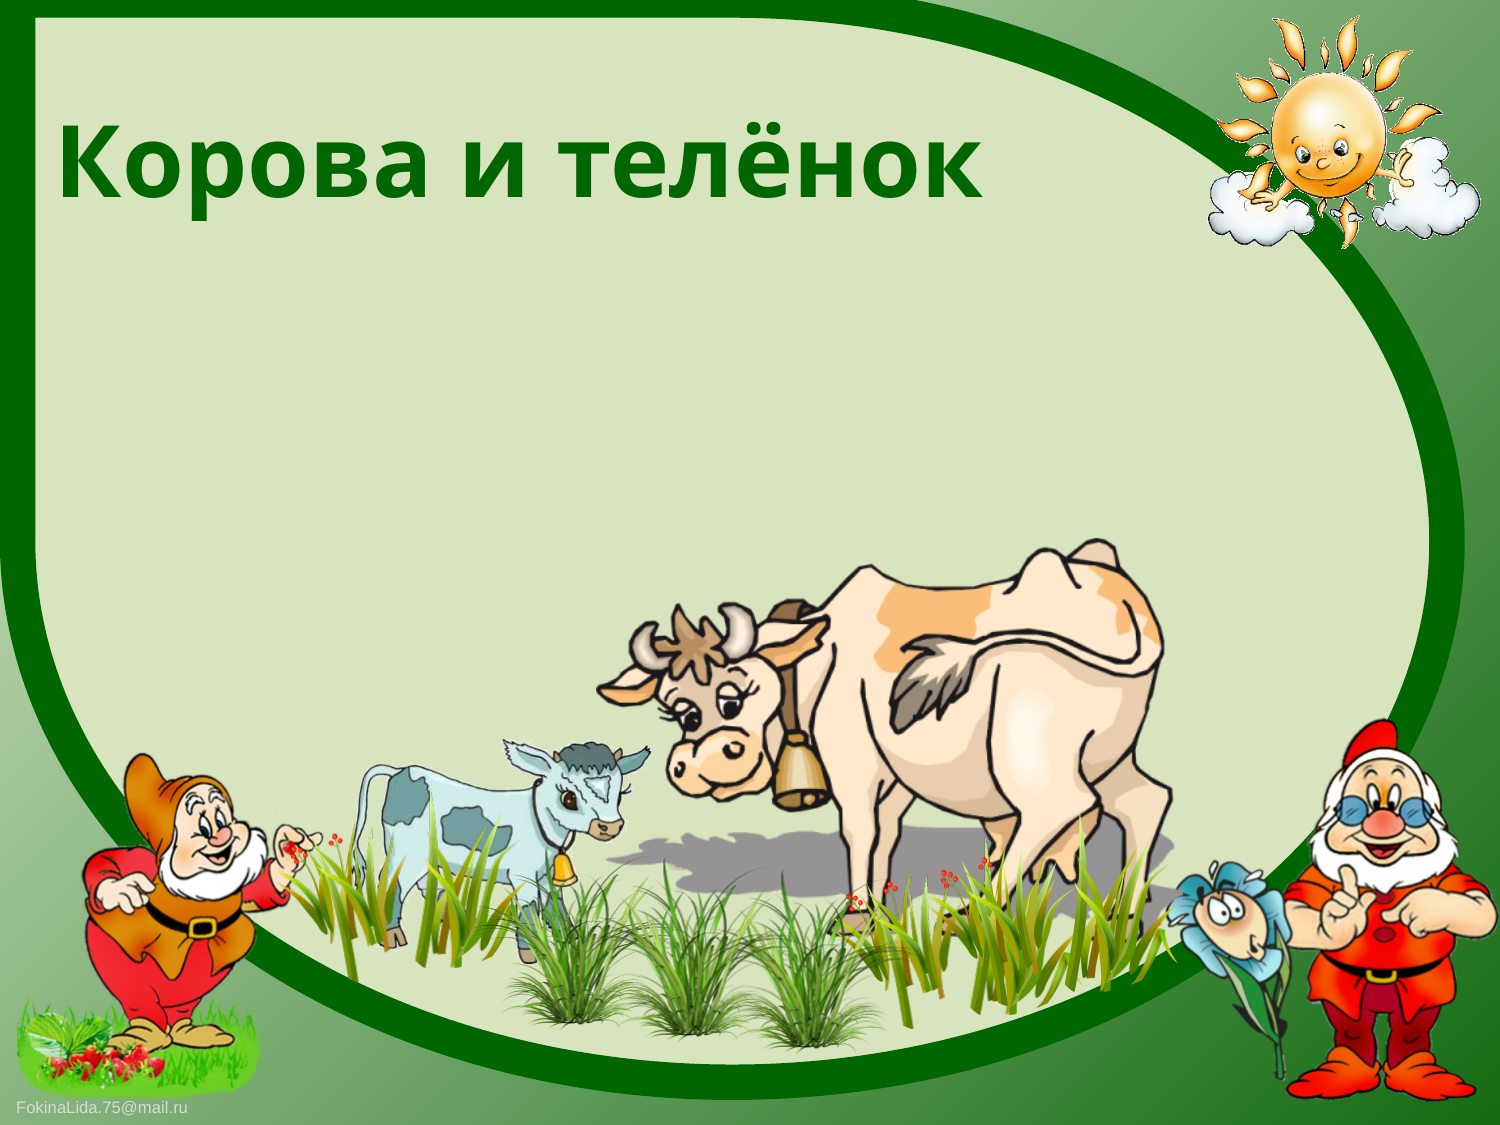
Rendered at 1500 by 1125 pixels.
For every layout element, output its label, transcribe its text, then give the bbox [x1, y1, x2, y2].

text_box Корова и телёнок [40, 90, 999, 225]
picture [17, 538, 1500, 1104]
picture [1198, 0, 1500, 257]
